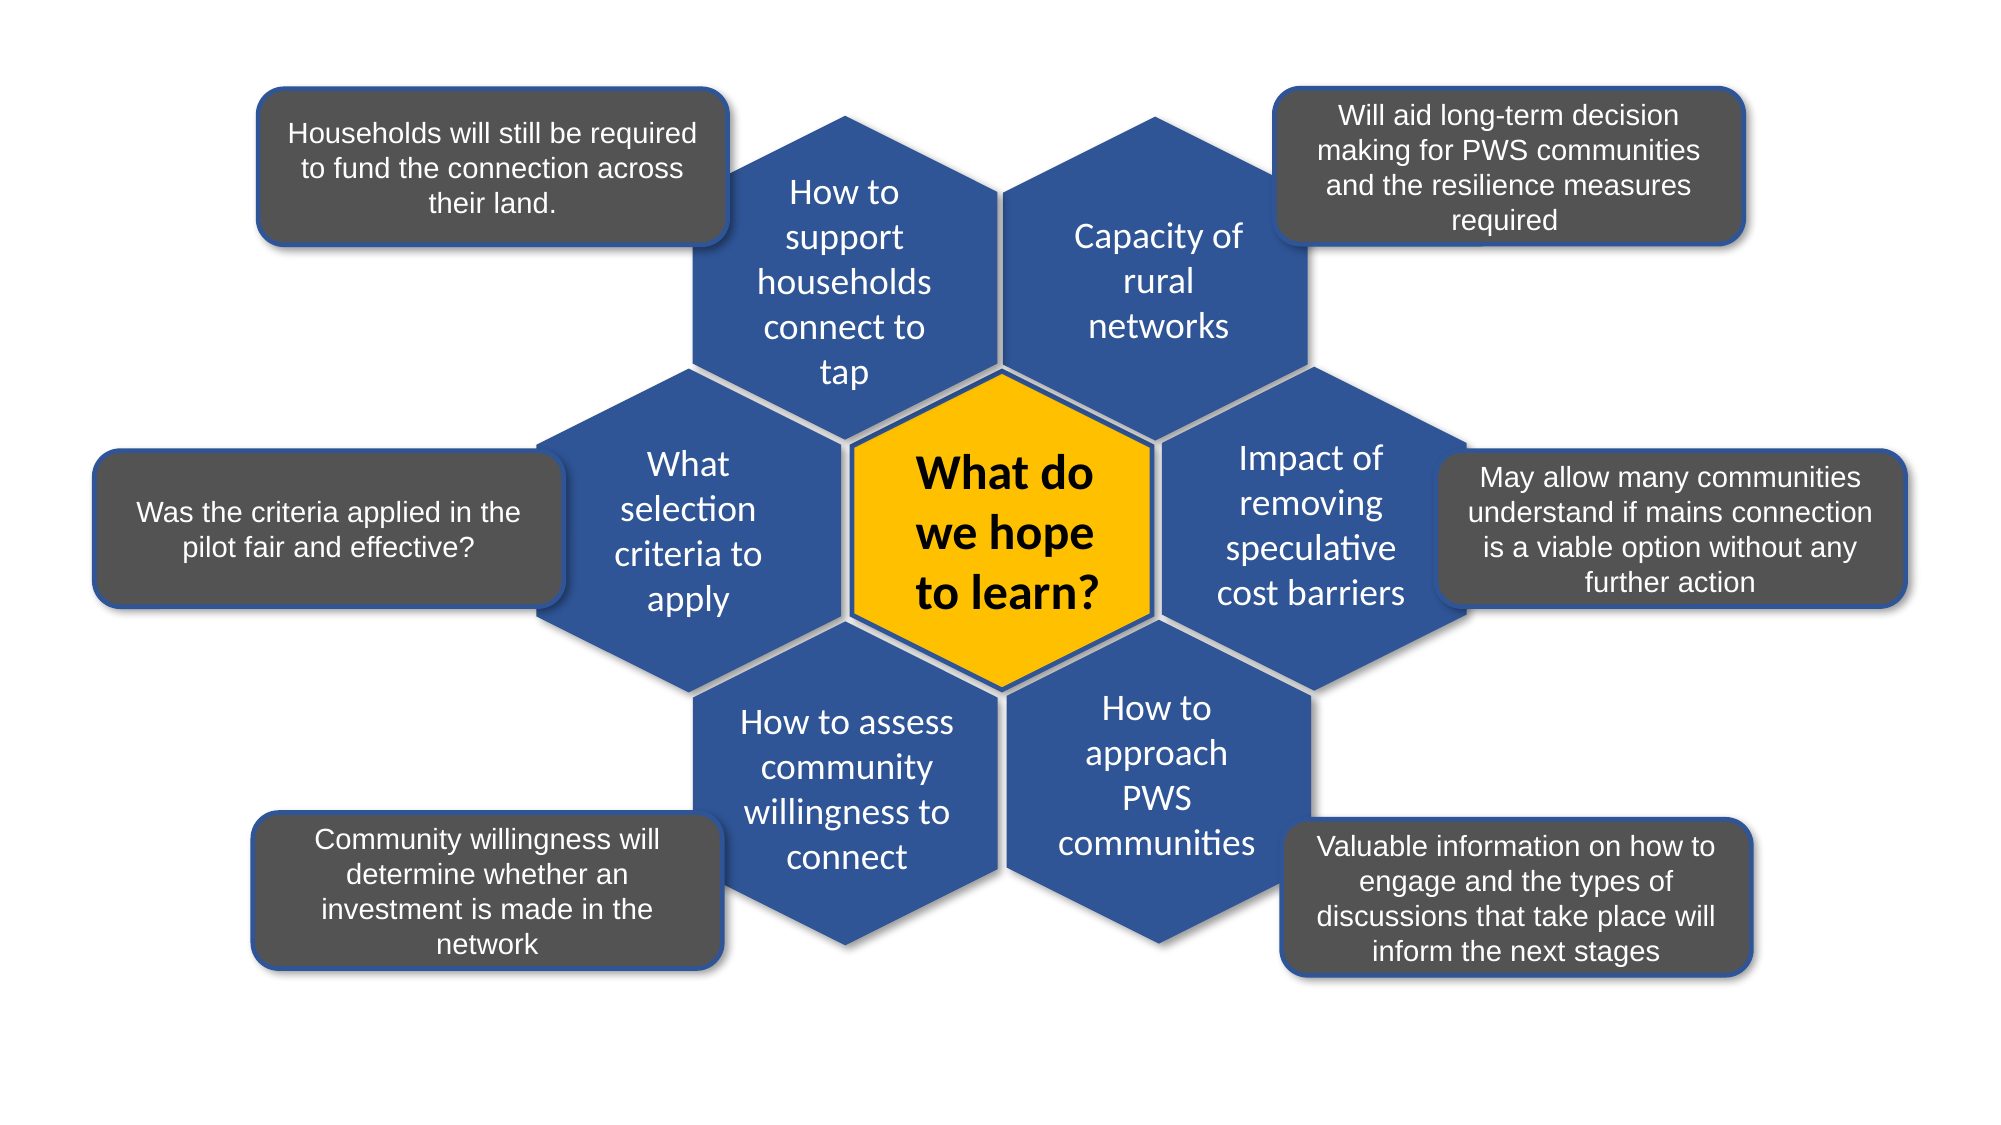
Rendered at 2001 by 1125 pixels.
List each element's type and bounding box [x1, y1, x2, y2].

text_box [94, 88, 1906, 976]
